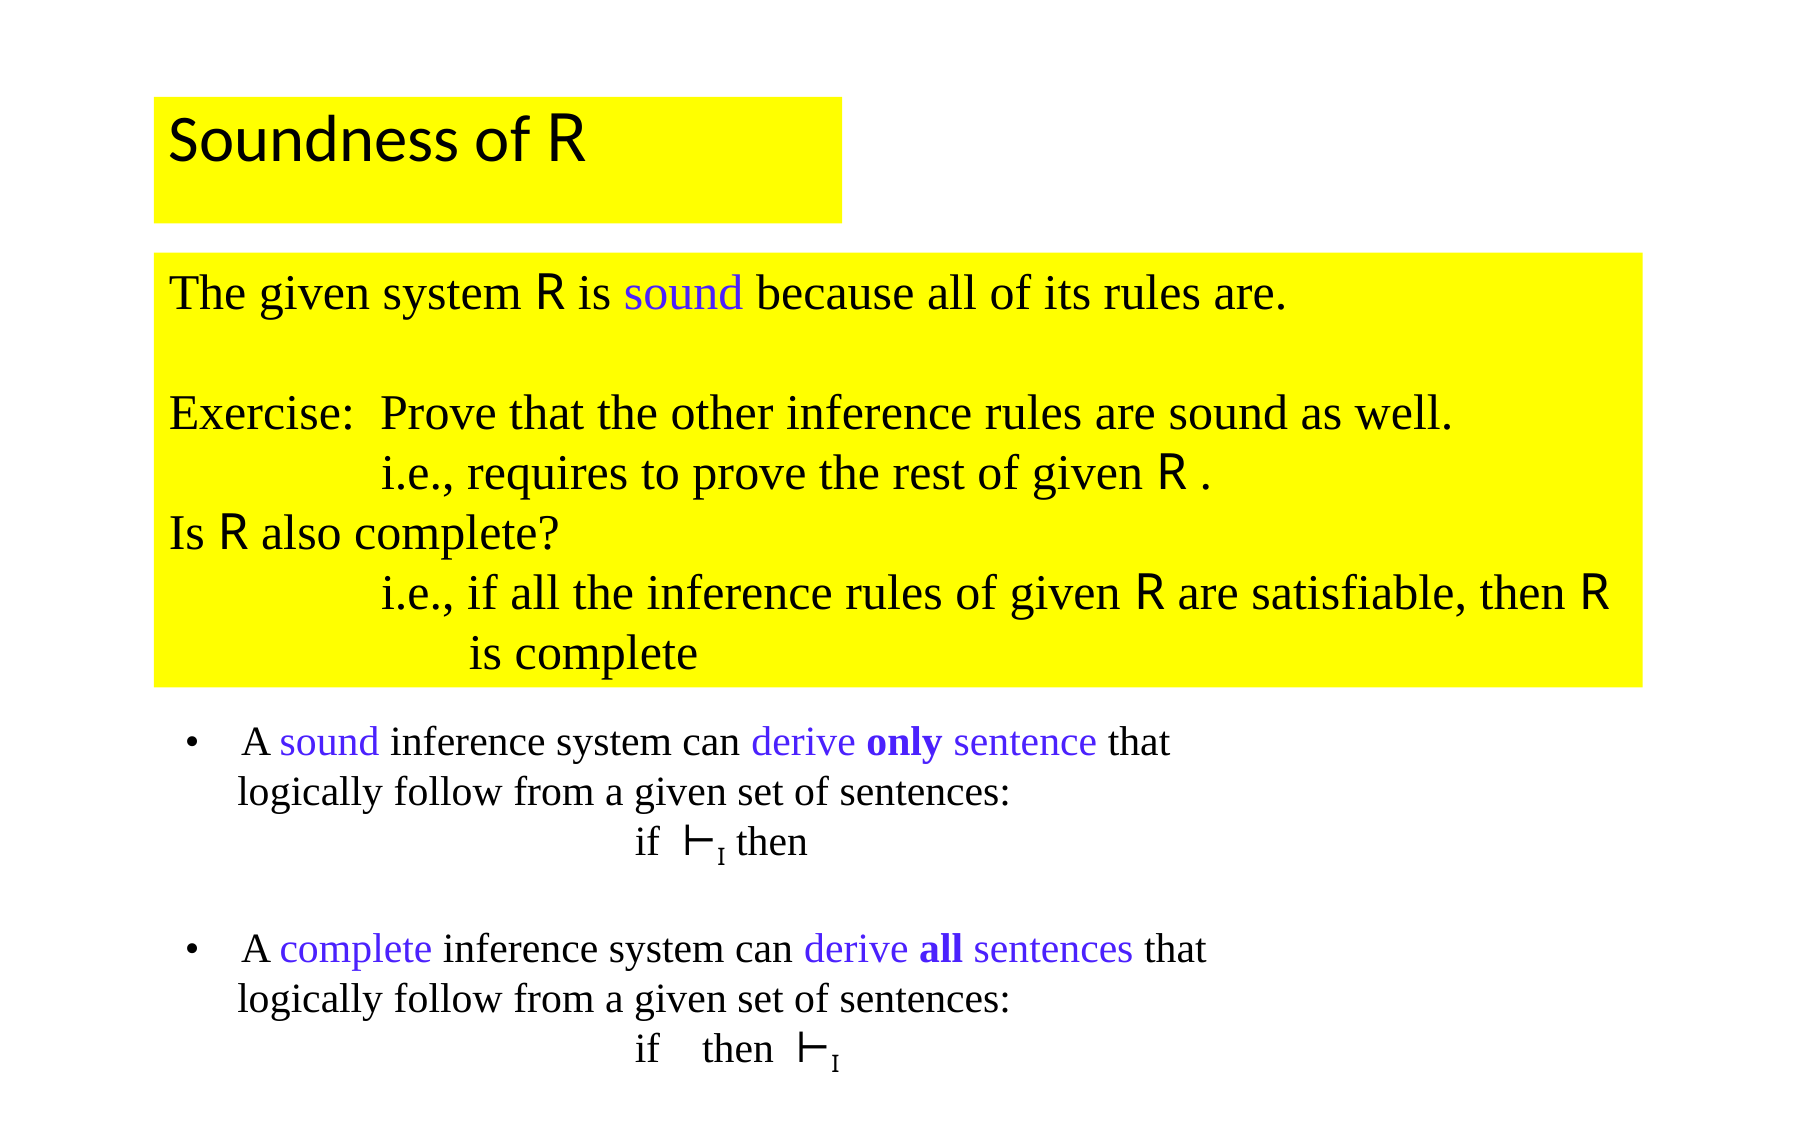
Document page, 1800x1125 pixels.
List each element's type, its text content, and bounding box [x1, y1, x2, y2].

text_box Soundness of R [153, 96, 843, 224]
text_box The given system R is sound because all of its rules are. Exercise: Prove that the other inference rules are sound as well. i.e., requires to prove the rest of given R . Is R also complete? i.e., if all the inference rules of given R are satisfiable, then R is complete [153, 252, 1643, 688]
